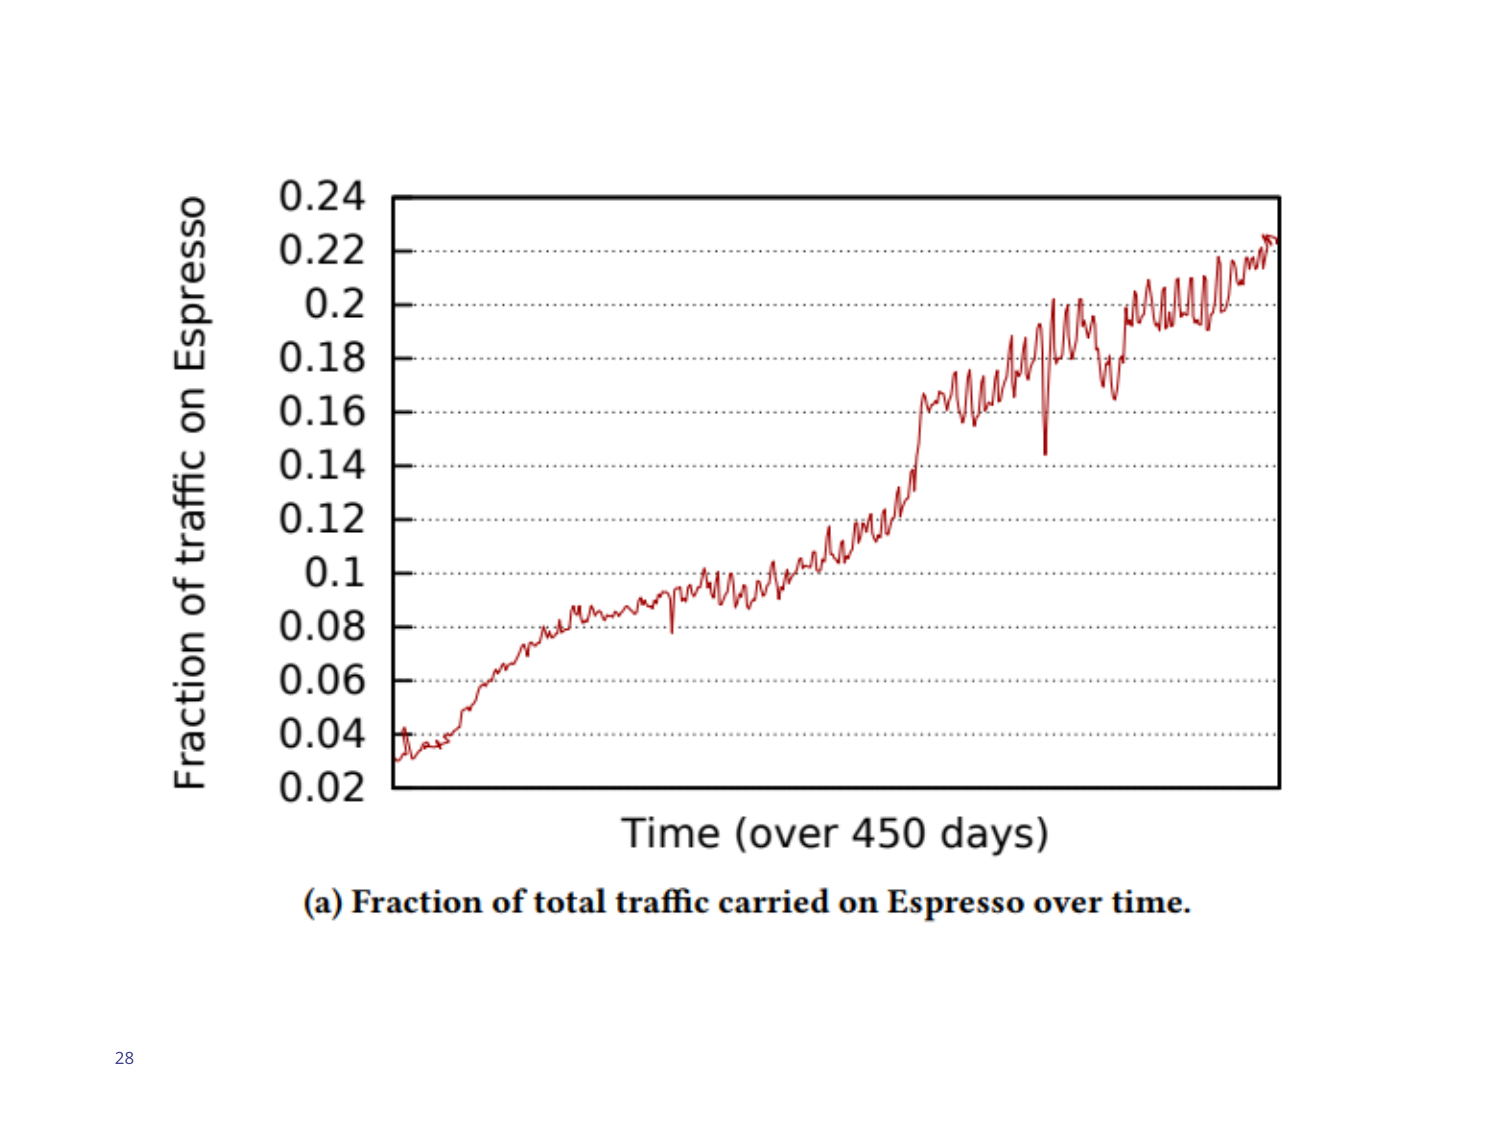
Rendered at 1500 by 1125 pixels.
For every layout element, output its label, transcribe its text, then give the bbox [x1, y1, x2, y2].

picture [149, 149, 1347, 939]
slide_number 28 [99, 999, 201, 1076]
